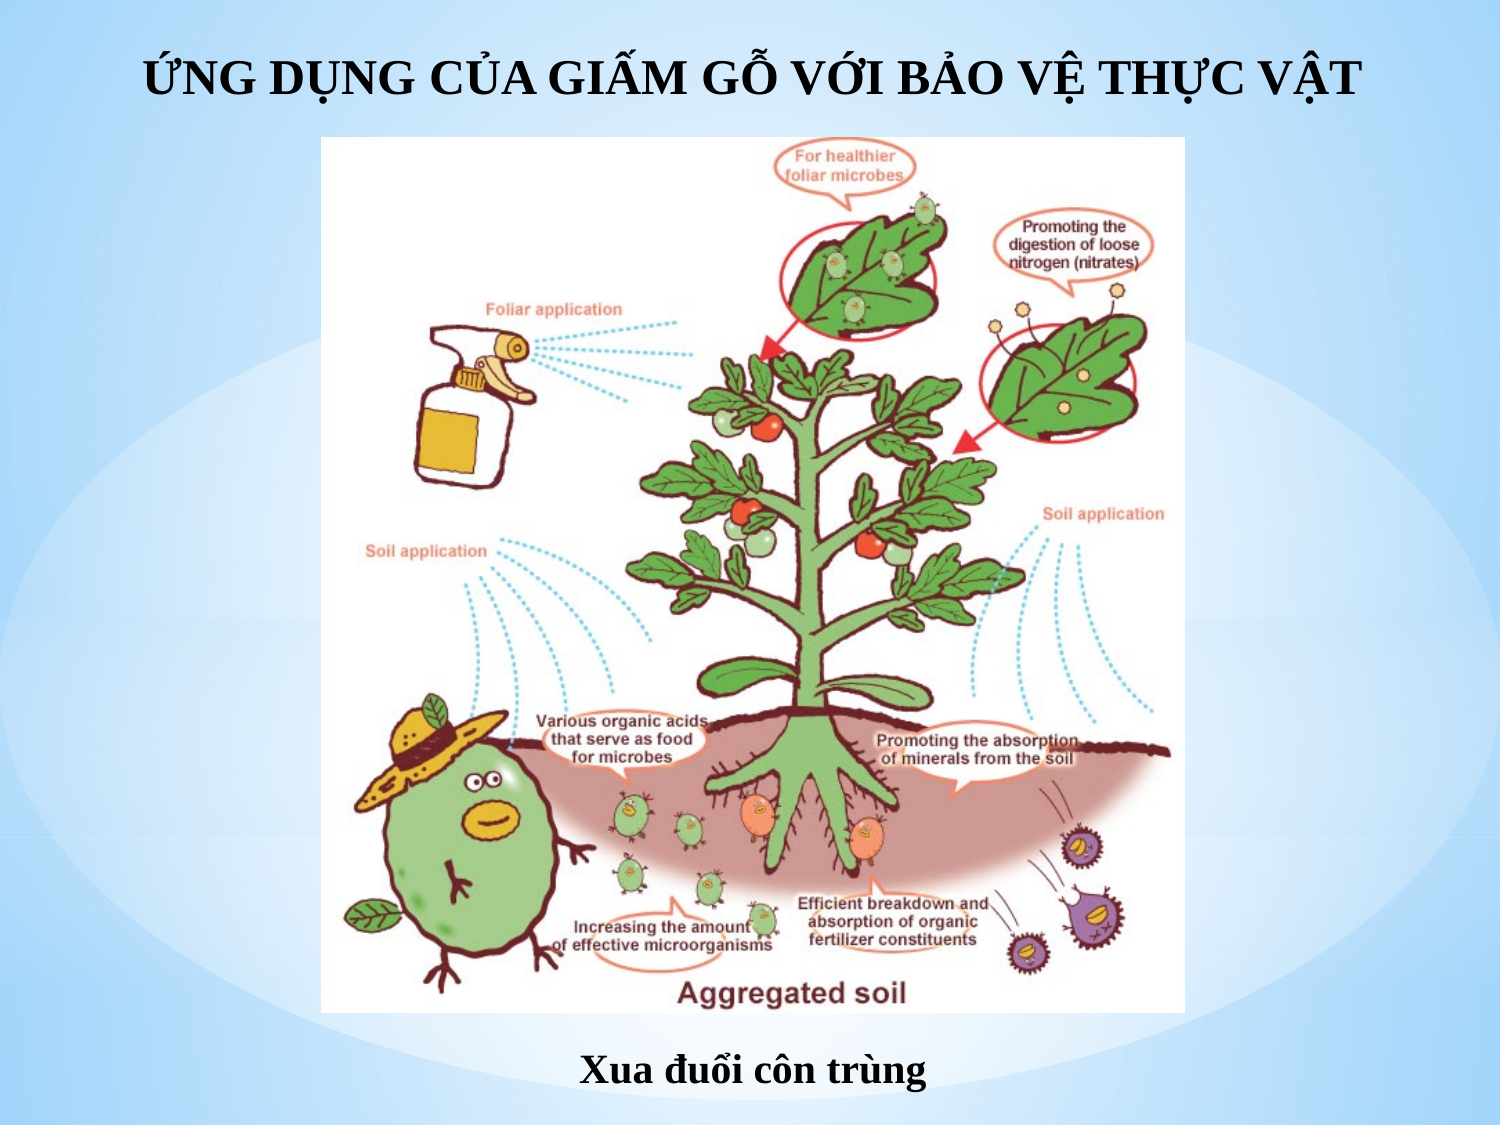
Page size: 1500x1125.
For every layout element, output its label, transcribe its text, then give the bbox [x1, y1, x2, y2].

text_box ỨNG DỤNG CỦA GIẤM GỖ VỚI BẢO VỆ THỰC VẬT [127, 37, 1379, 113]
text_box Xua đuổi côn trùng [564, 1034, 942, 1100]
picture [321, 137, 1185, 1013]
